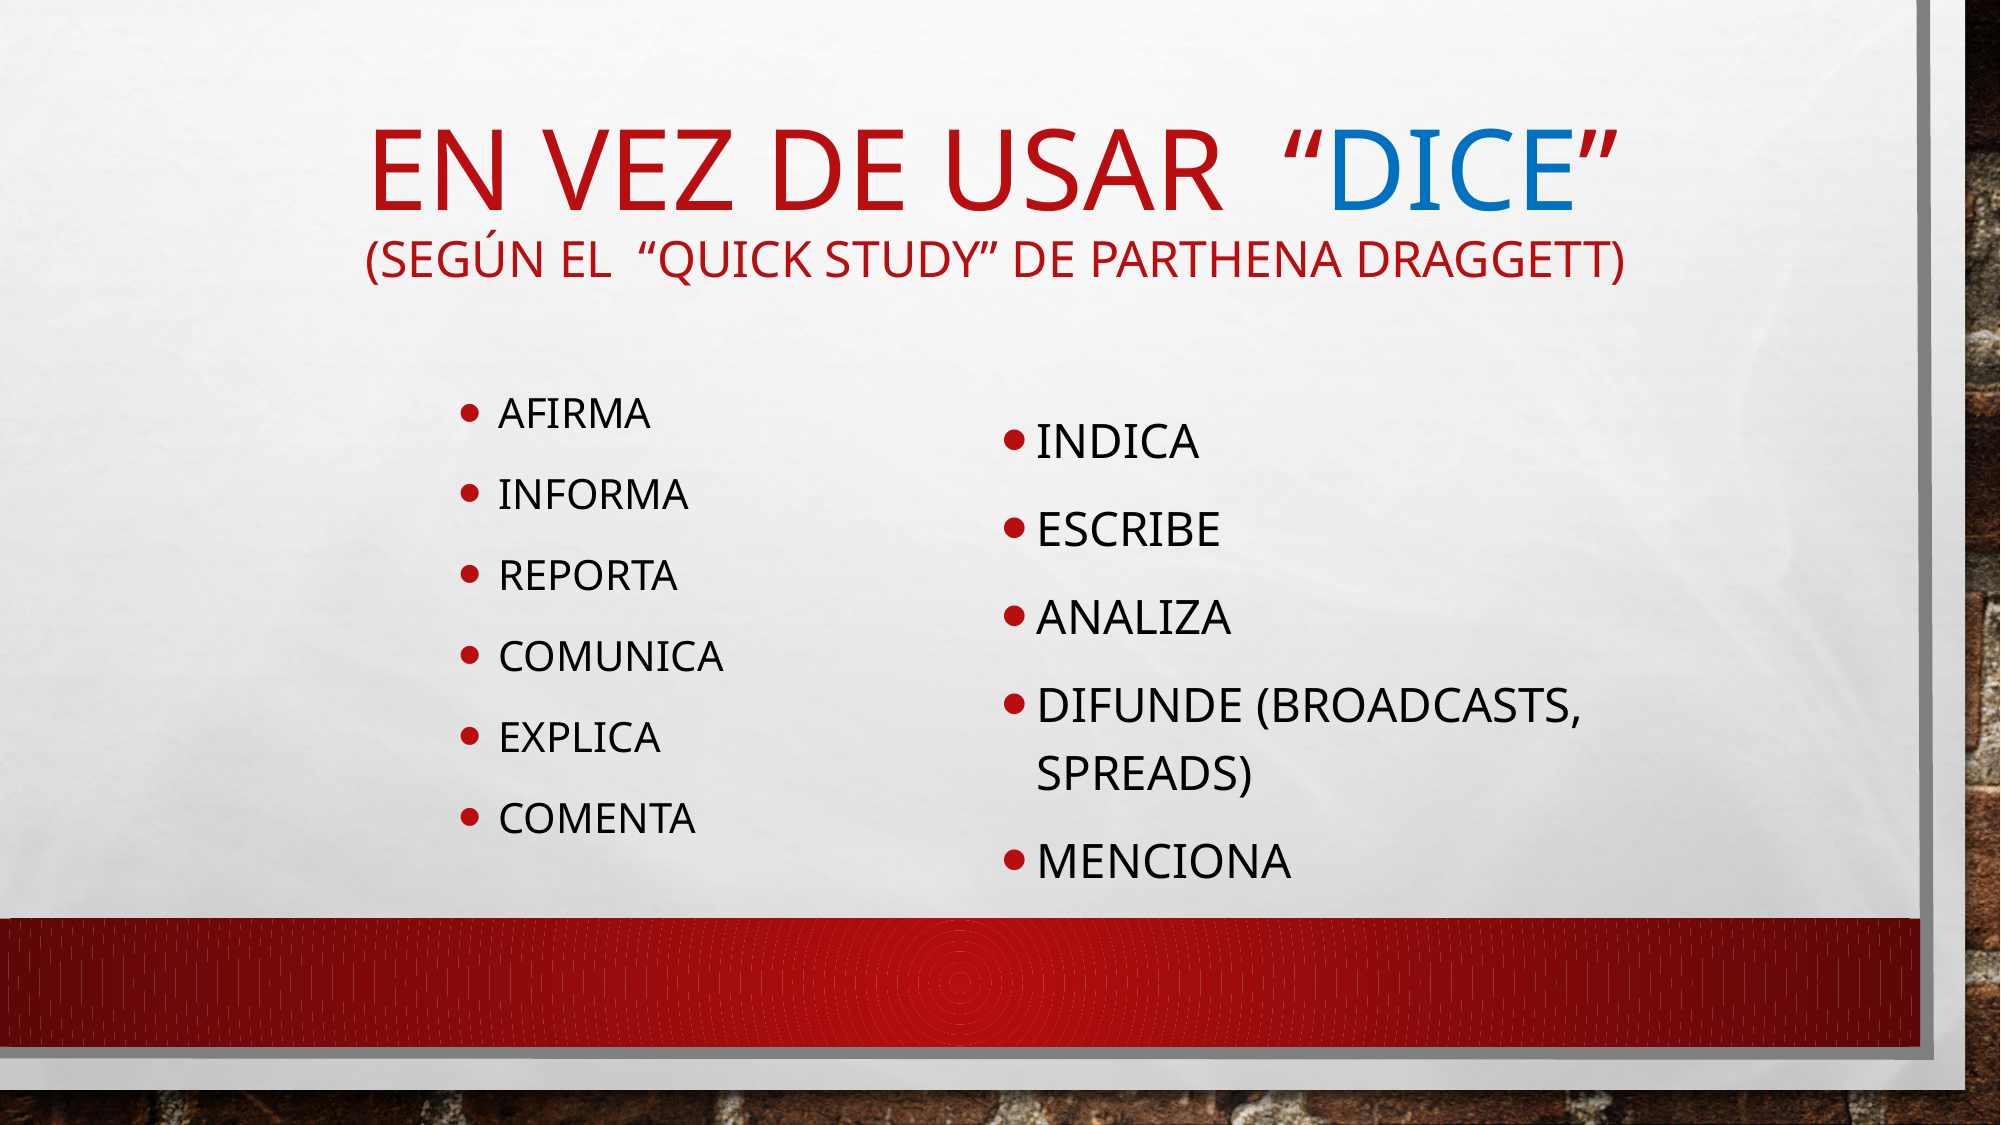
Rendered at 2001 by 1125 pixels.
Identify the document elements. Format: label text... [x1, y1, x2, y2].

list Indica Escribe Analiza Difunde (broadcasts, spreads) Menciona [986, 391, 1612, 905]
picture [0, 0, 2000, 1125]
list Afirma Informa Reporta Comunica Explica Comenta [443, 340, 1068, 878]
title En Vez de Usar “Dice” (según el “Quick Study” de Parthena Draggett) [350, 25, 1650, 376]
